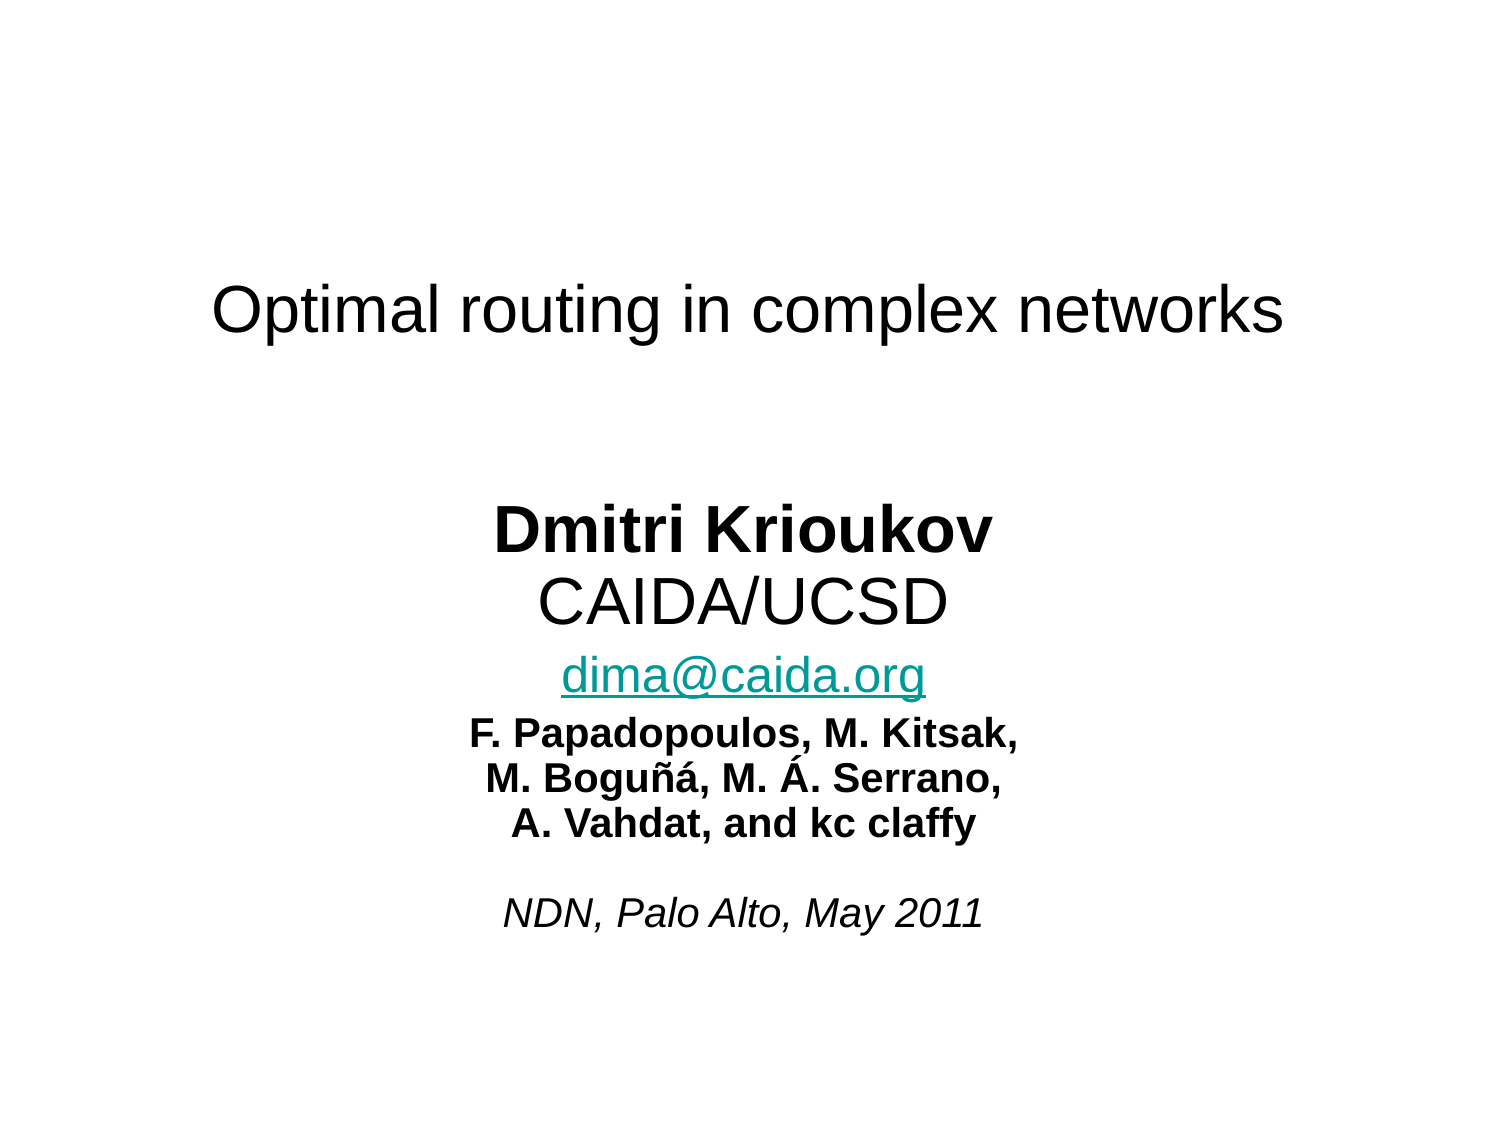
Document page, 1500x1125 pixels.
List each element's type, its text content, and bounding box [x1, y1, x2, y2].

title Optimal routing in complex networks [134, 212, 1363, 400]
subtitle Dmitri Krioukov CAIDA/UCSD dima@caida.org F. Papadopoulos, M. Kitsak, M. Boguñá, M. Á. Serrano, A. Vahdat, and kc claffy NDN, Palo Alto, May 2011 [312, 487, 1175, 950]
